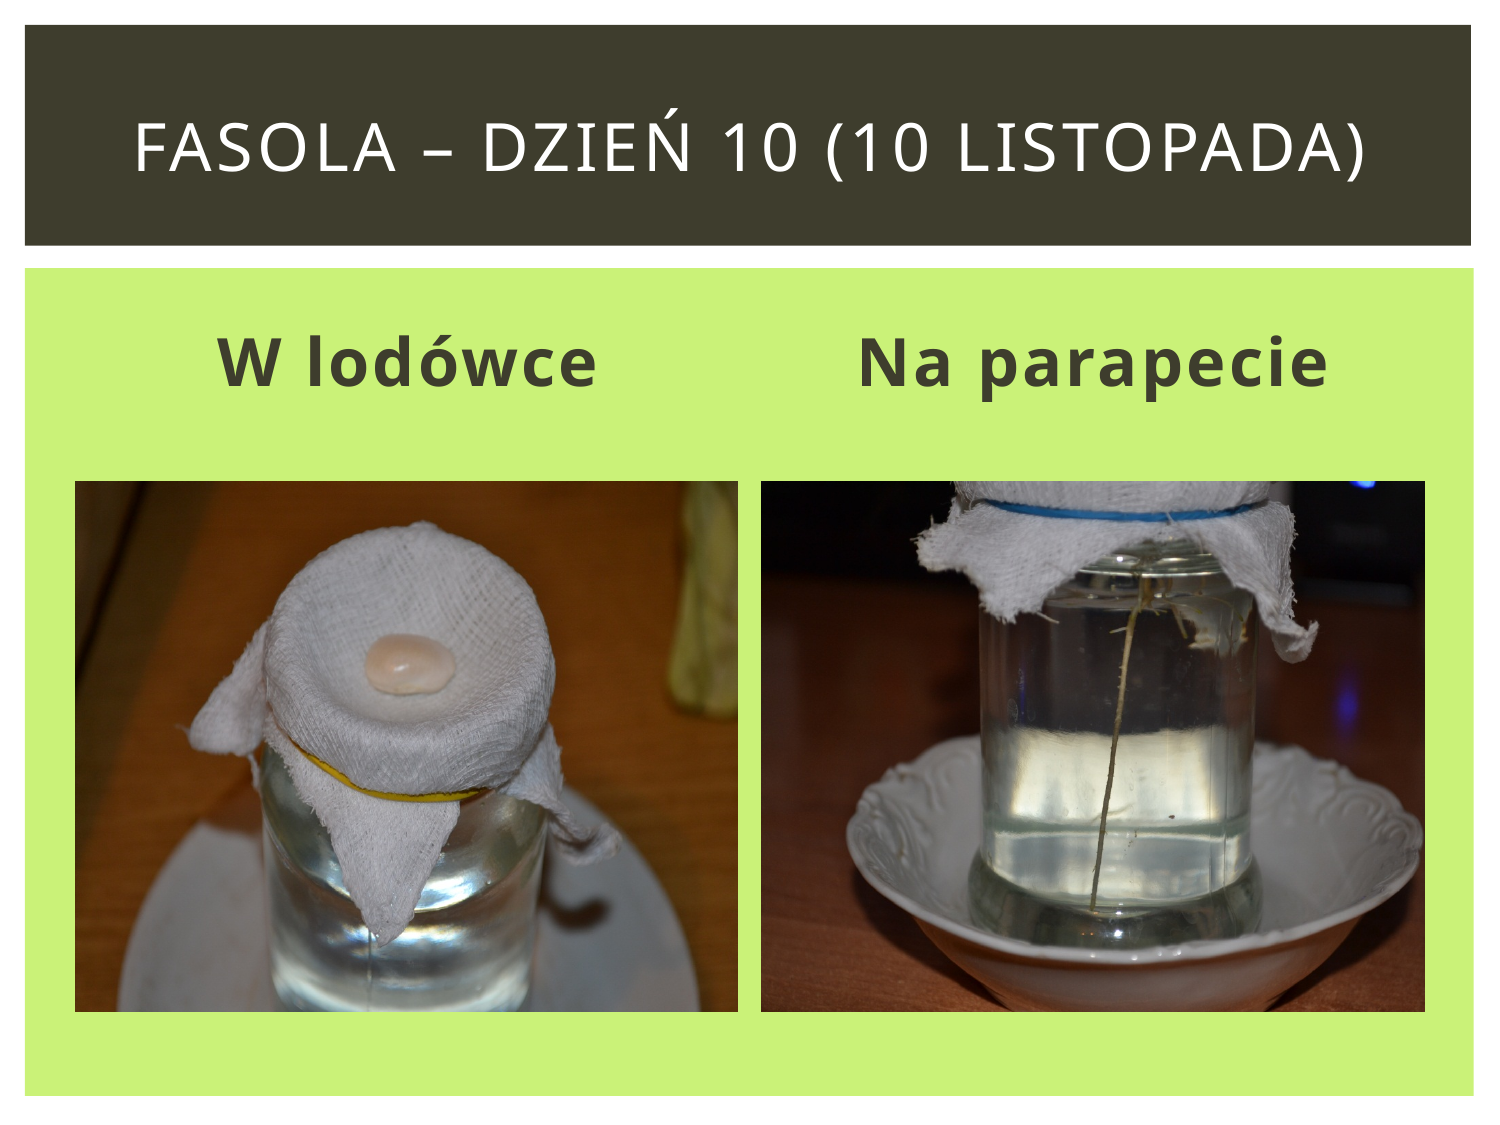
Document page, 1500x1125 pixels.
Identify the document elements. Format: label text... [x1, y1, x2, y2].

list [761, 481, 1426, 1012]
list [74, 481, 739, 1012]
list Na parapecie [761, 302, 1425, 408]
title Fasola – dzień 10 (10 listopada) [62, 58, 1438, 232]
list W lodówce [76, 302, 740, 408]
